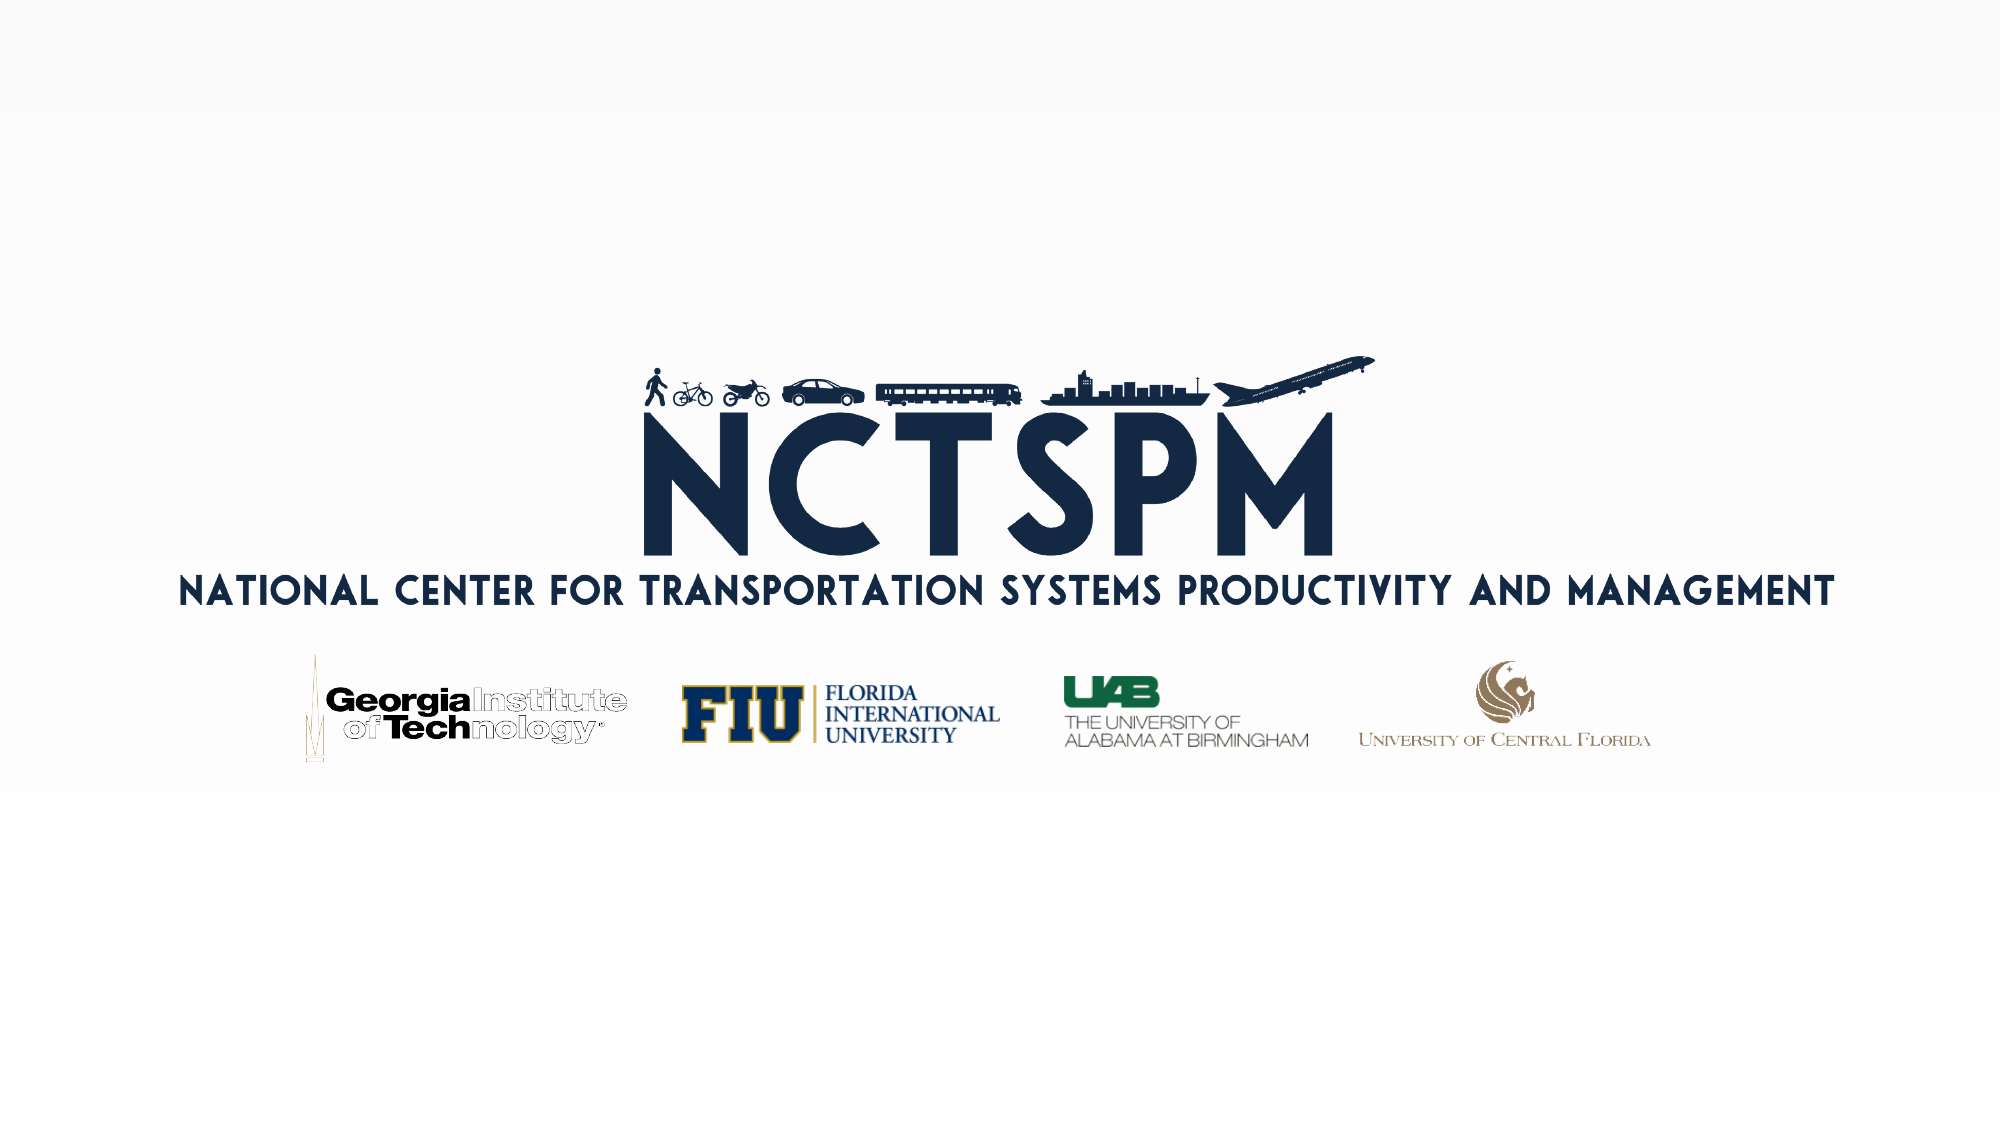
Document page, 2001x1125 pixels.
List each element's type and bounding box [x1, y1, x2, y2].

picture [1352, 653, 1657, 754]
picture [682, 685, 1000, 743]
picture [306, 654, 627, 763]
picture [1064, 676, 1308, 747]
picture [0, 333, 2000, 631]
